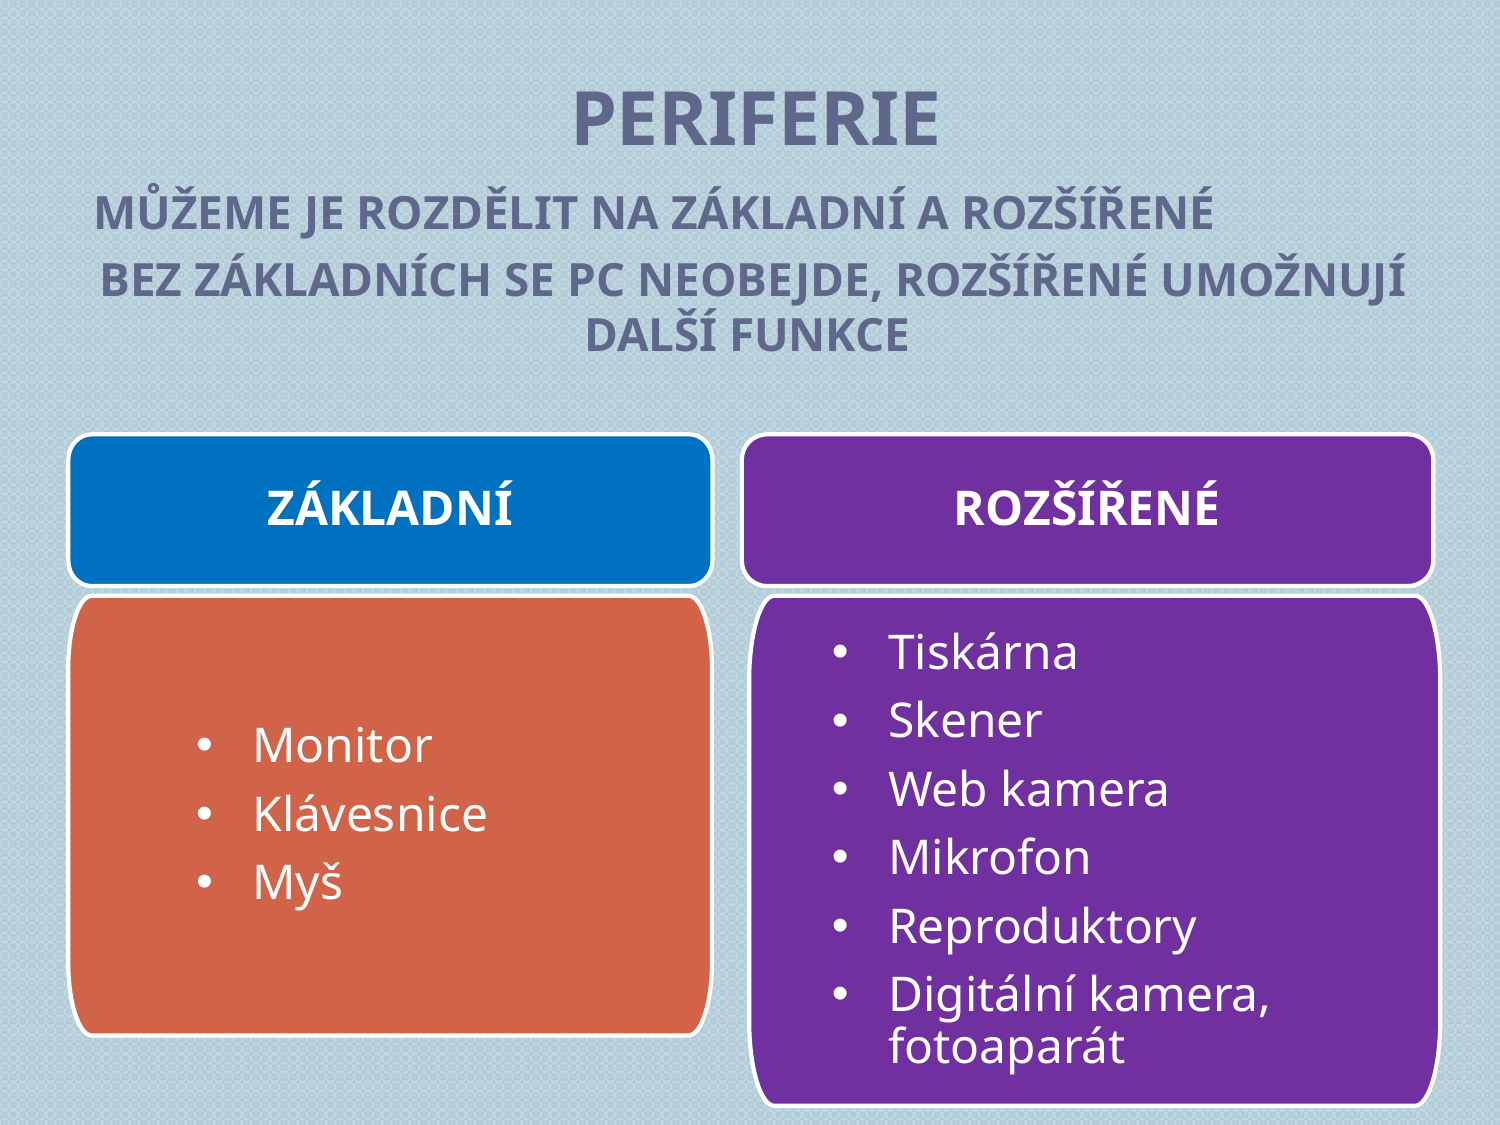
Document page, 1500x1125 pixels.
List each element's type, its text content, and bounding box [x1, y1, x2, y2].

text_box Tiskárna Skener Web kamera Mikrofon Reproduktory Digitální kamera, fotoaparát [747, 593, 1443, 1108]
text_box Základní [66, 432, 715, 589]
text_box Monitor Klávesnice Myš [66, 593, 715, 1038]
text_box Můžeme je rozdělit na základní a rozšířené Bez základních se pc neobejde, rozšířené umožnují další funkce [65, 175, 1428, 369]
text_box Rozšířené [739, 432, 1436, 589]
title Periferie [64, 66, 1447, 169]
